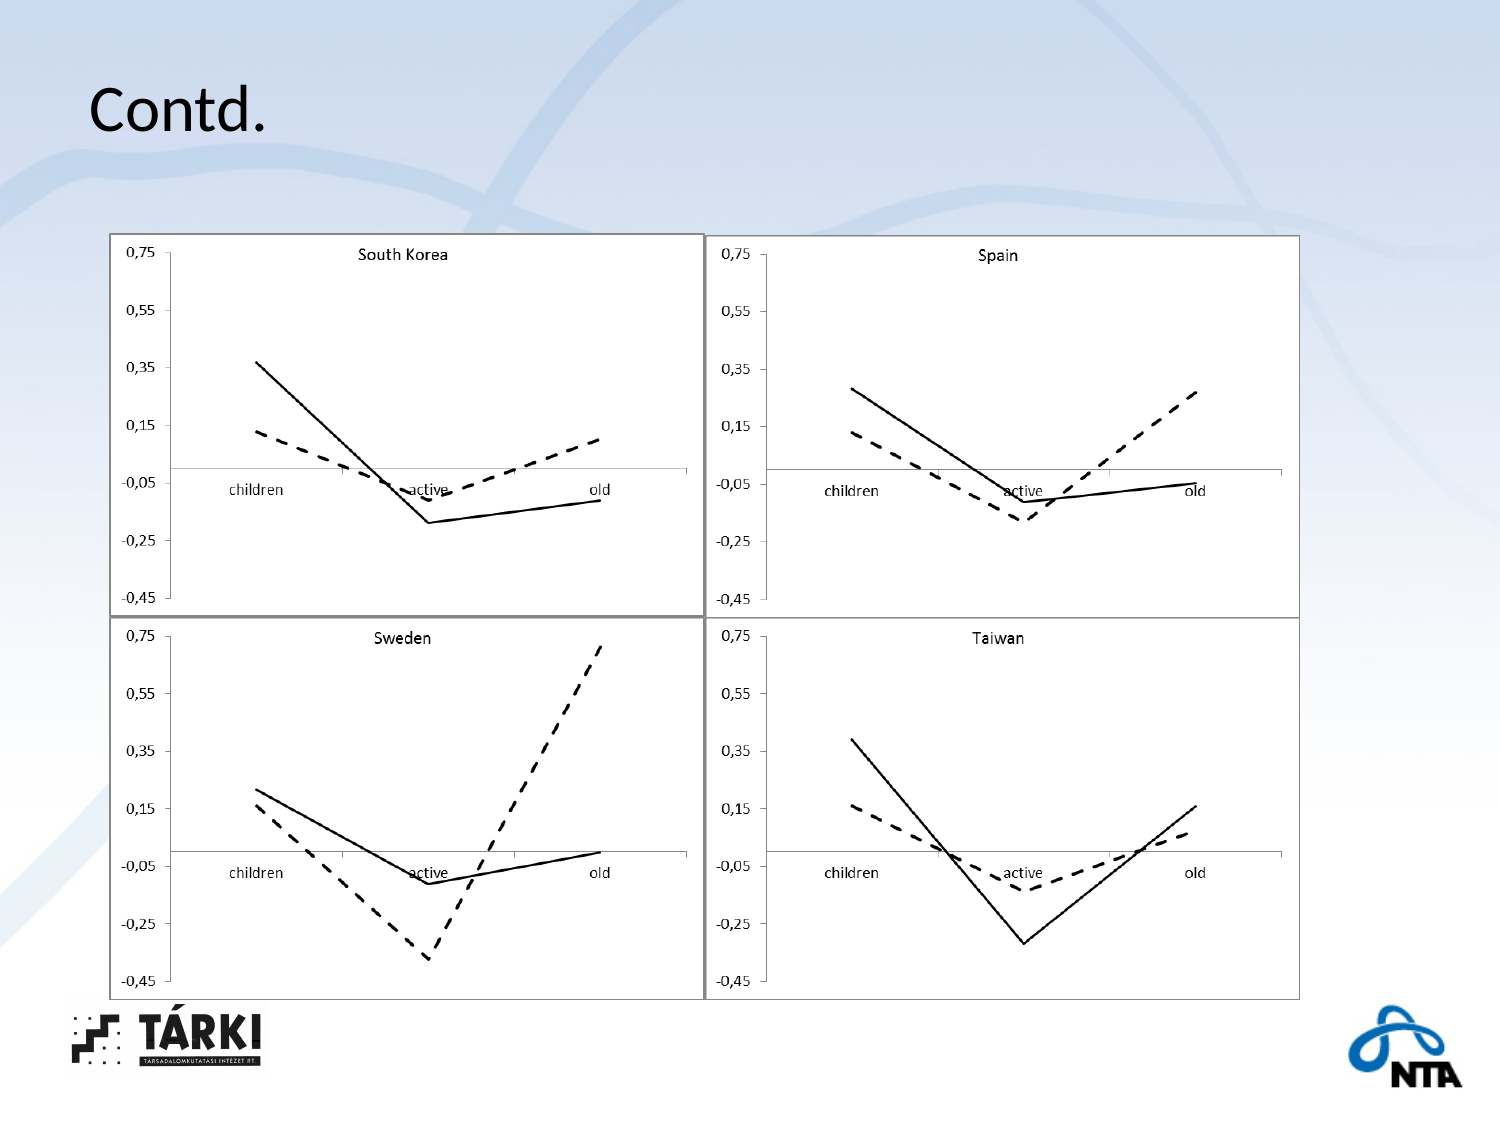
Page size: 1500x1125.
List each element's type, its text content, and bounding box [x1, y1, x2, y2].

picture [0, 0, 1500, 1125]
text_box Contd. [74, 45, 1425, 165]
